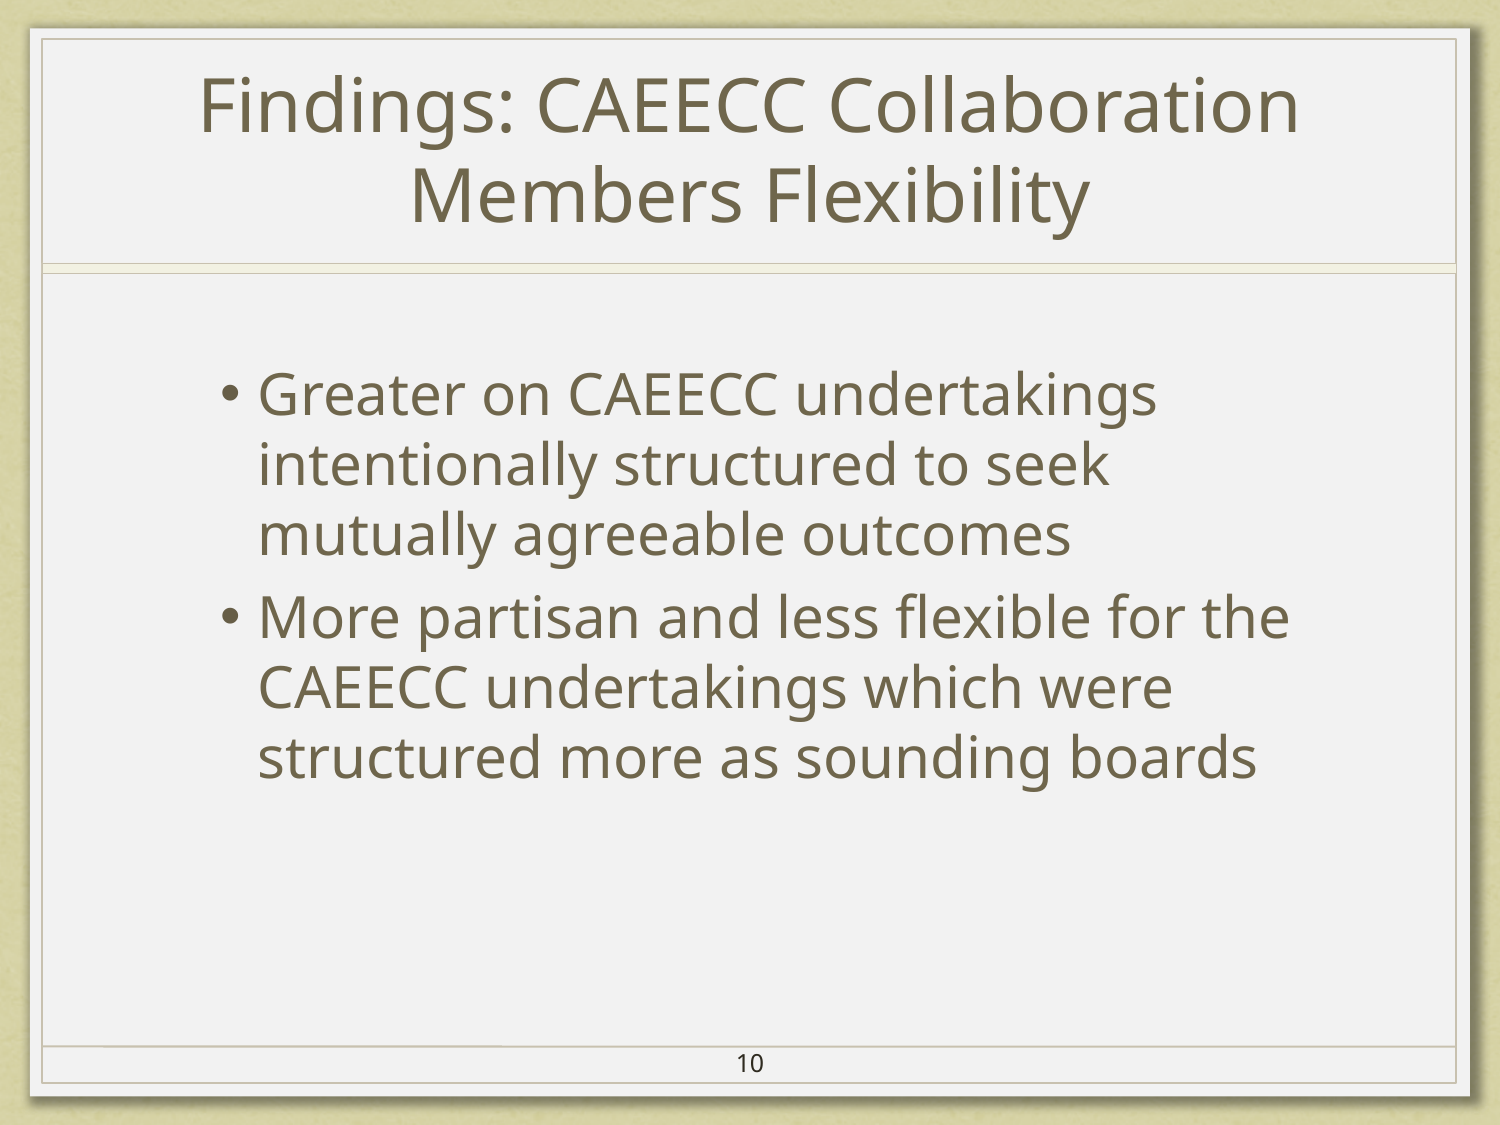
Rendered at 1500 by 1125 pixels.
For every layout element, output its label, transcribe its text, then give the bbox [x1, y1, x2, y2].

list Greater on CAEECC undertakings intentionally structured to seek mutually agreeable outcomes More partisan and less flexible for the CAEECC undertakings which were structured more as sounding boards [147, 350, 1353, 995]
title Findings: CAEECC Collaboration Members Flexibility [147, 38, 1353, 258]
slide_number 10 [687, 1042, 813, 1088]
